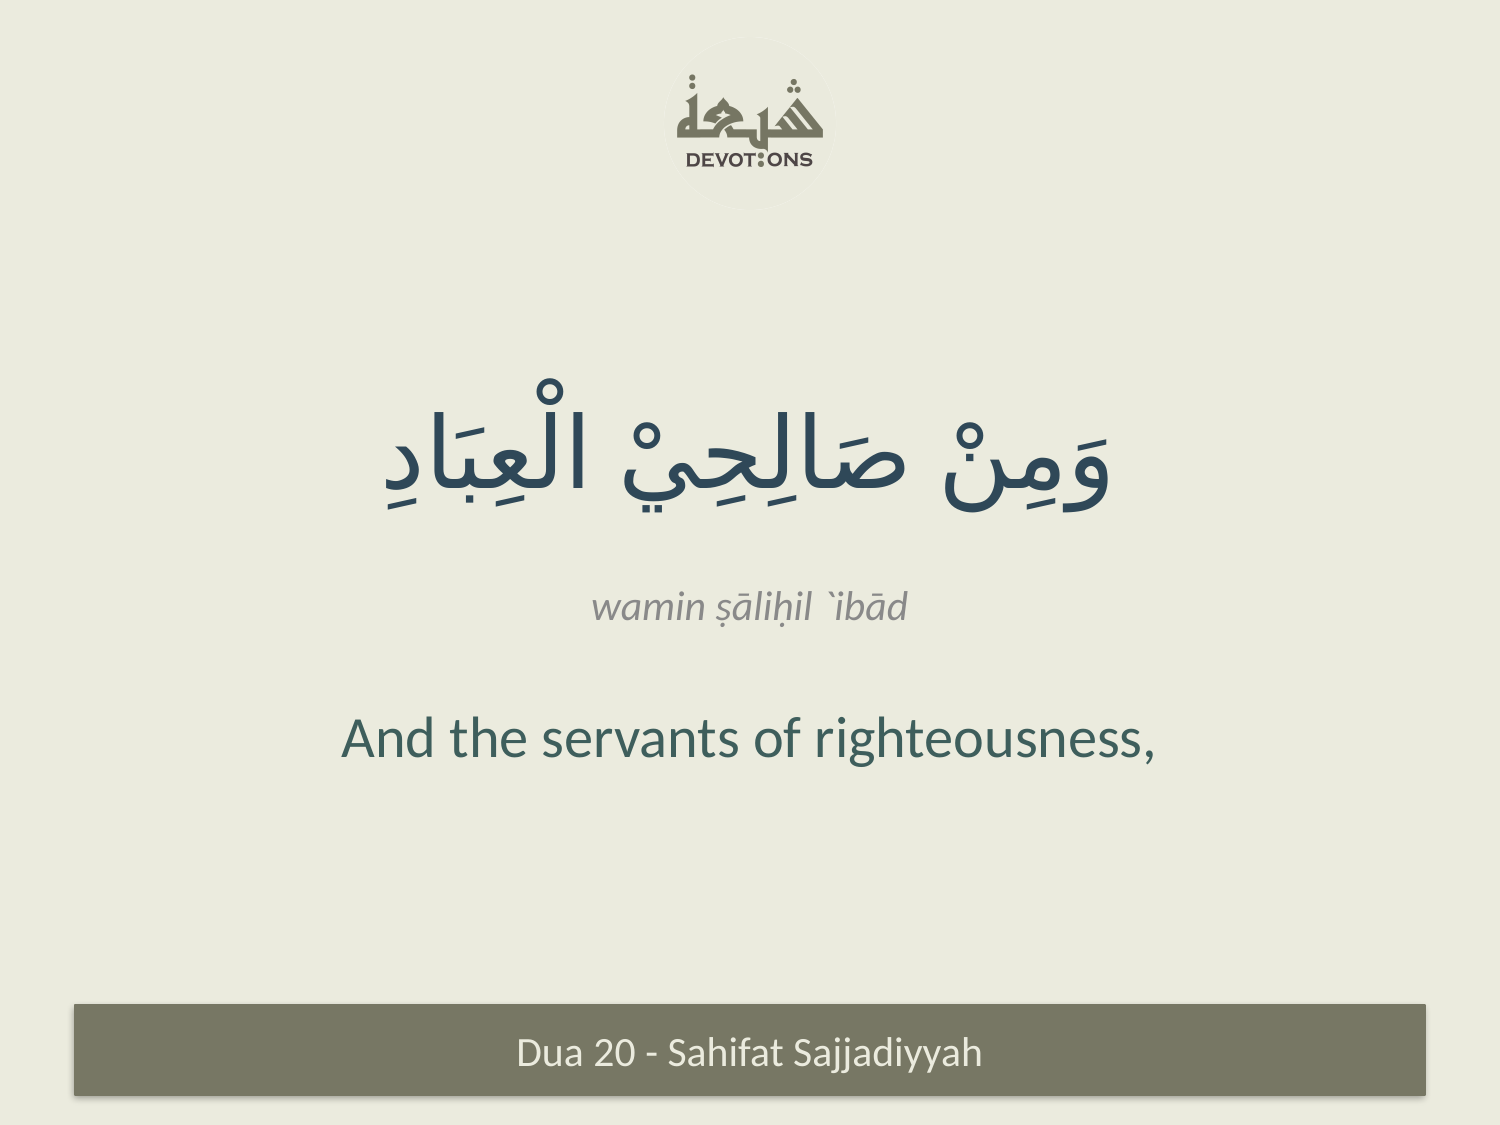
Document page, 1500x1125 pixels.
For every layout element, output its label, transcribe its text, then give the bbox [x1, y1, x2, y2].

text_box Dua 20 - Sahifat Sajjadiyyah [501, 1017, 999, 1083]
text_box [74, 1004, 1426, 1096]
text_box وَمِنْ صَالِحِيْ الْعِبَادِ wamin ṣāliḥil `ibād And the servants of righteousness, [74, 381, 1425, 776]
picture [656, 29, 844, 218]
